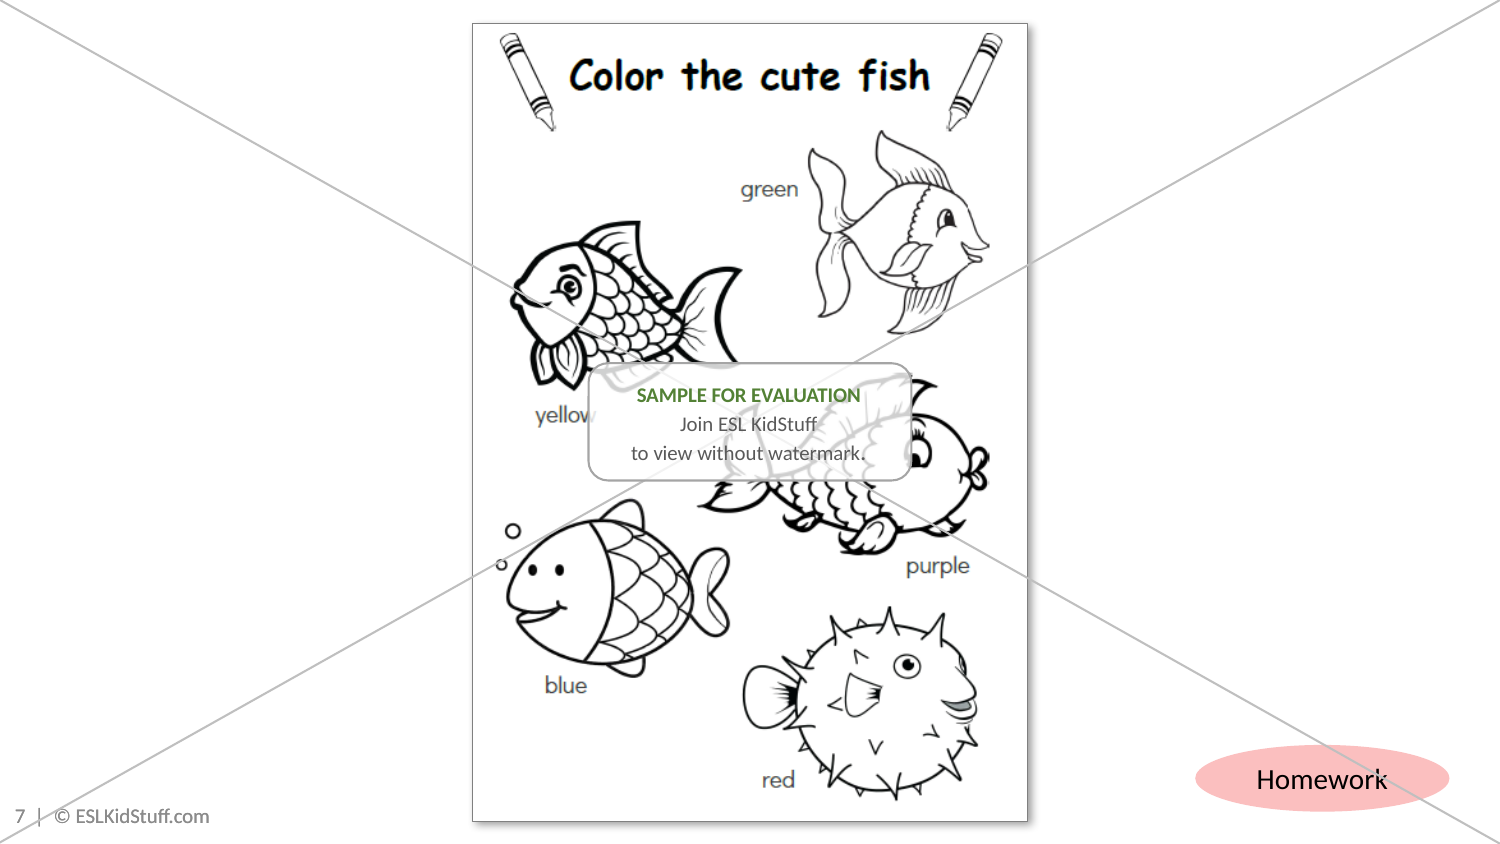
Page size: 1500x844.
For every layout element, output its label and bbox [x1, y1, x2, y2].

text_box [0, 0, 1500, 844]
